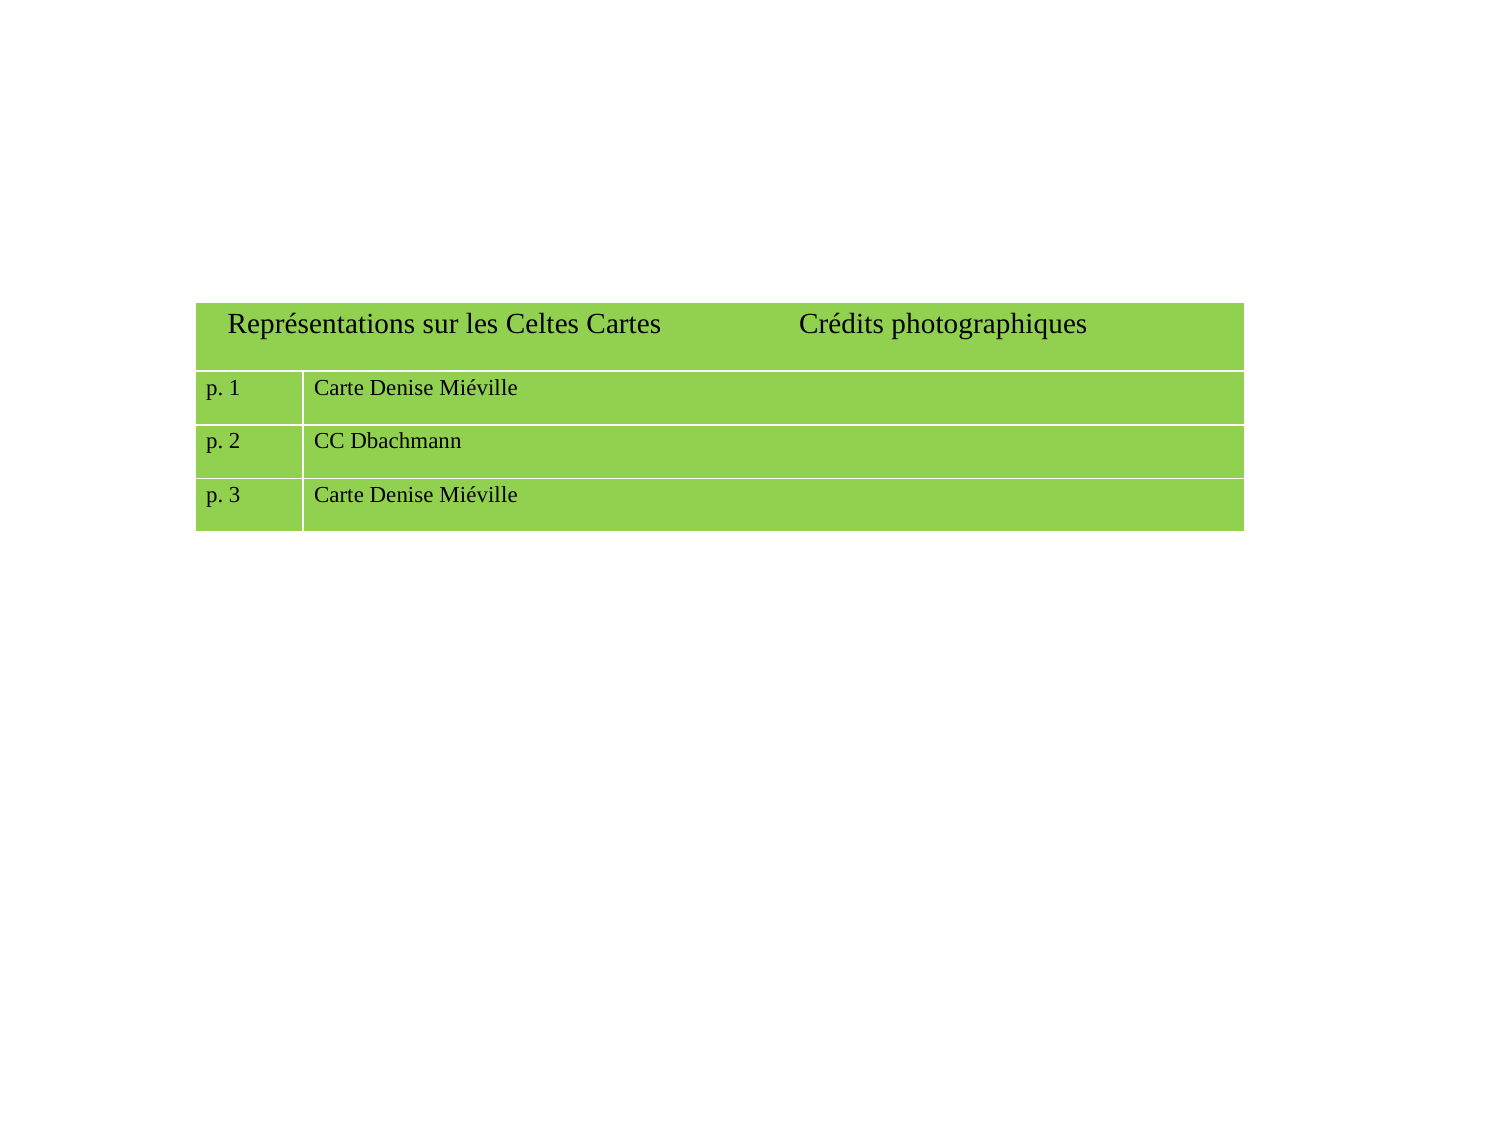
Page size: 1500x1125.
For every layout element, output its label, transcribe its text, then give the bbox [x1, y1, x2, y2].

table_cell p. 3 [196, 479, 302, 531]
table_cell p. 2 [196, 426, 302, 478]
table_cell Carte Denise Miéville [304, 479, 1244, 531]
table_cell Carte Denise Miéville [304, 372, 1244, 424]
table_cell CC Dbachmann [304, 426, 1244, 478]
table_cell p. 1 [196, 372, 302, 424]
table_header Représentations sur les Celtes Cartes Crédits photographiques [196, 303, 1244, 370]
